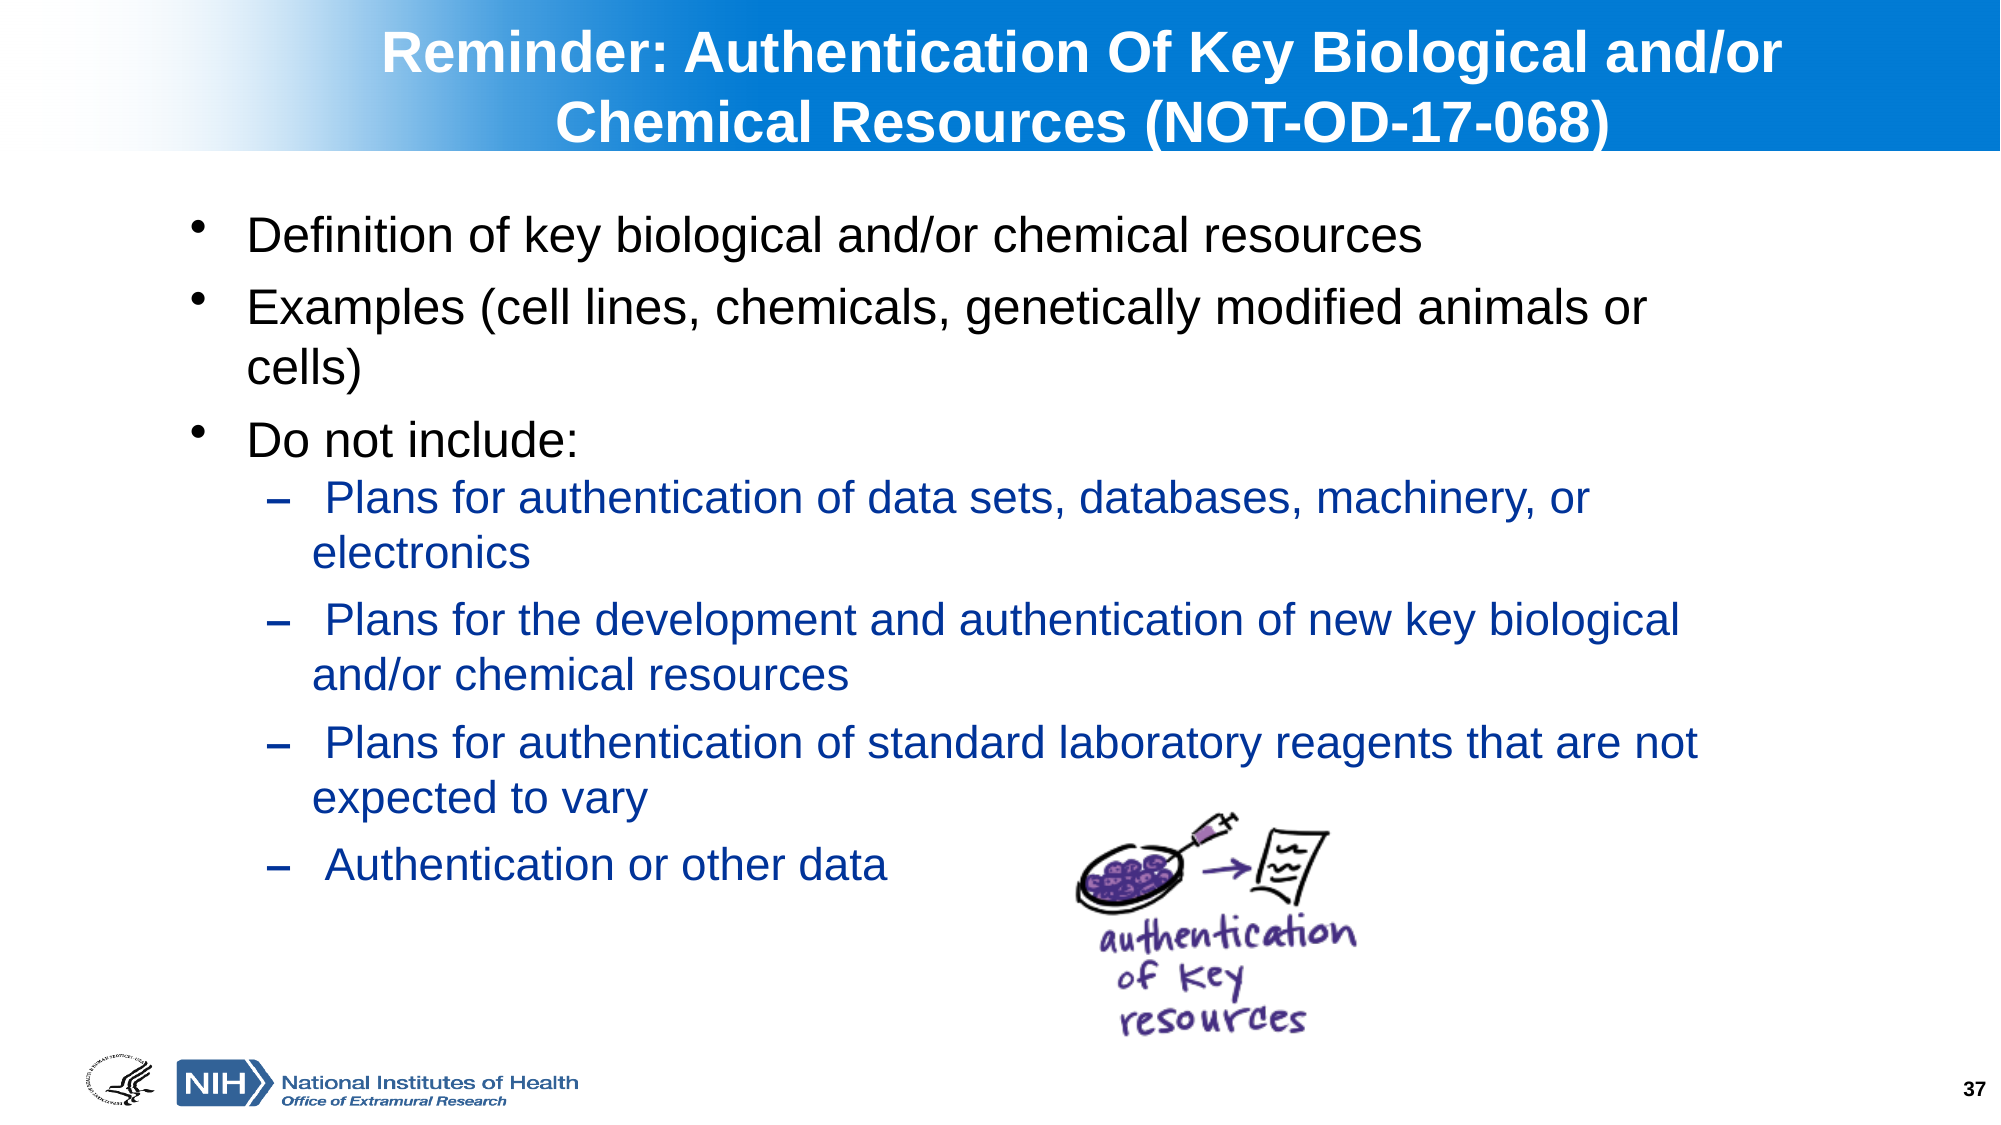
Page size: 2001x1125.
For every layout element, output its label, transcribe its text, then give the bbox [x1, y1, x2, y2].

picture [0, 0, 2000, 151]
picture [86, 1054, 155, 1106]
title Reminder: Authentication Of Key Biological and/or Chemical Resources (NOT-OD-17-068) [249, 37, 1917, 130]
picture [166, 1049, 585, 1113]
slide_number 37 [1916, 1067, 2000, 1125]
picture [968, 687, 1461, 1125]
list Definition of key biological and/or chemical resources Examples (cell lines, chemicals, genetically modified animals or cells) Do not include: Plans for authentication of data sets, databases, machinery, or electronics Plans for the development and authentication of new key biological and/or chemical resources Plans for authentication of standard laboratory reagents that are not expected to vary Authentication or other data [174, 195, 1763, 913]
